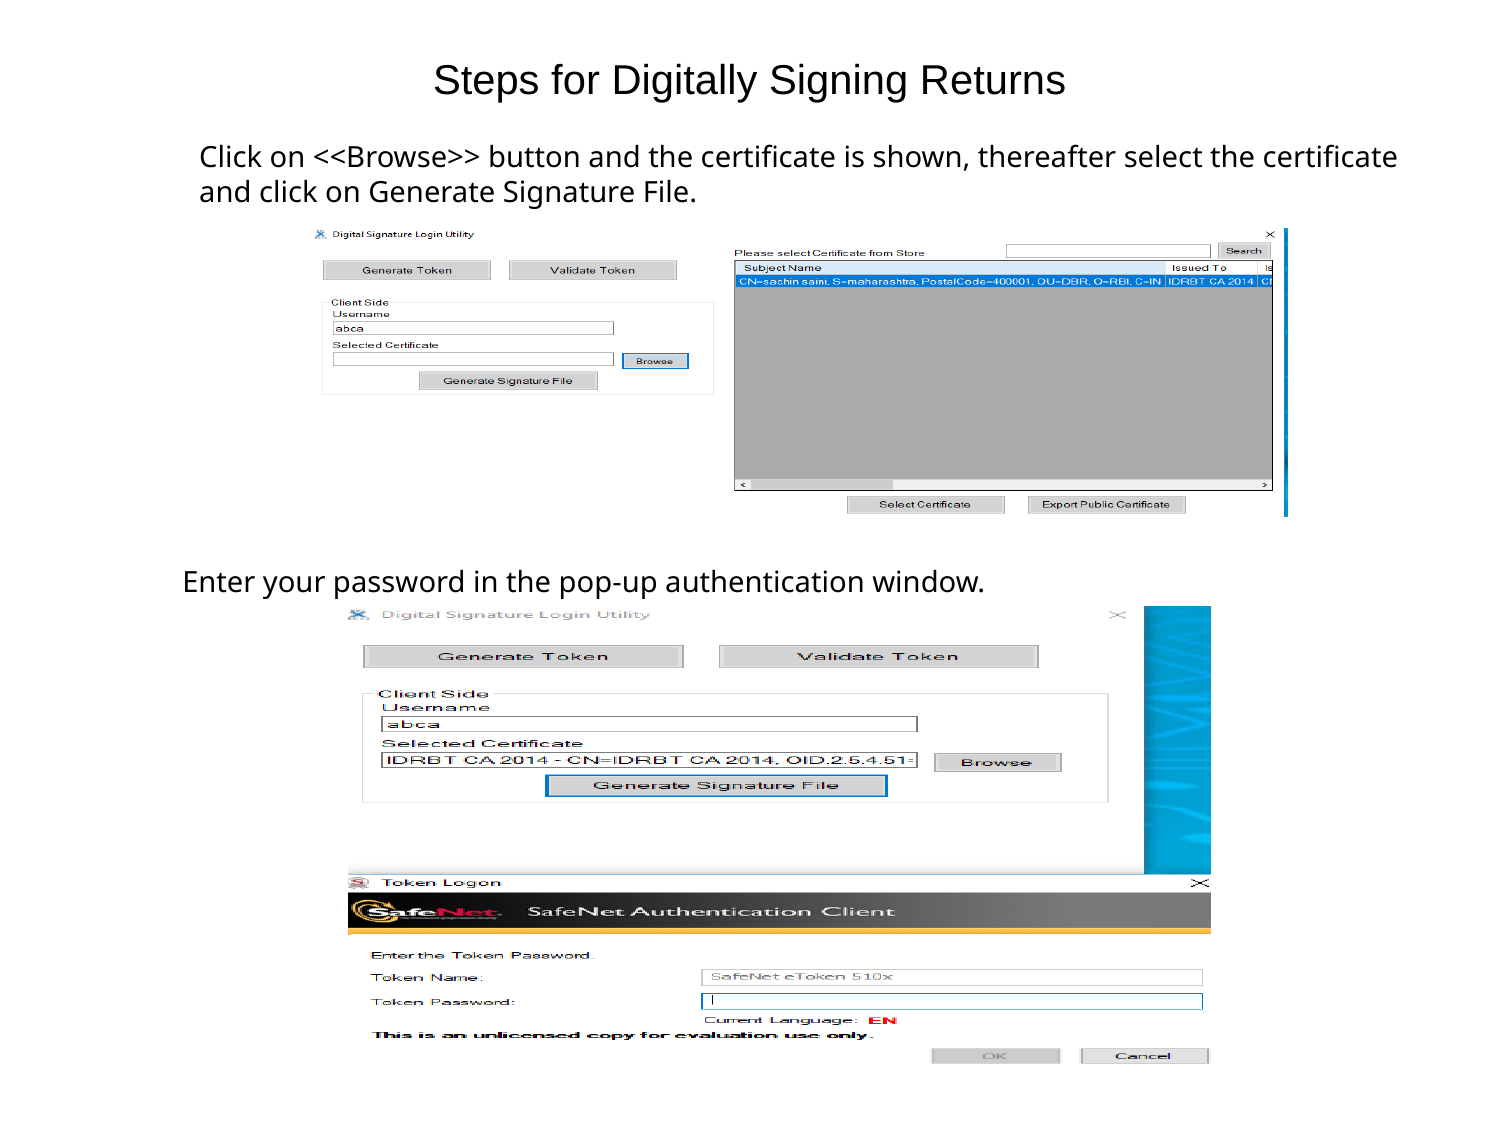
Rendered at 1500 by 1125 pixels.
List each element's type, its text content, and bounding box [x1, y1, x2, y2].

text_box Click on <<Browse>> button and the certificate is shown, thereafter select the certificate and click on Generate Signature File. [184, 130, 1450, 216]
picture [312, 228, 1288, 518]
title Steps for Digitally Signing Returns [74, 45, 1426, 114]
picture [348, 606, 1211, 1071]
text_box Enter your password in the pop-up authentication window. [167, 556, 1434, 606]
